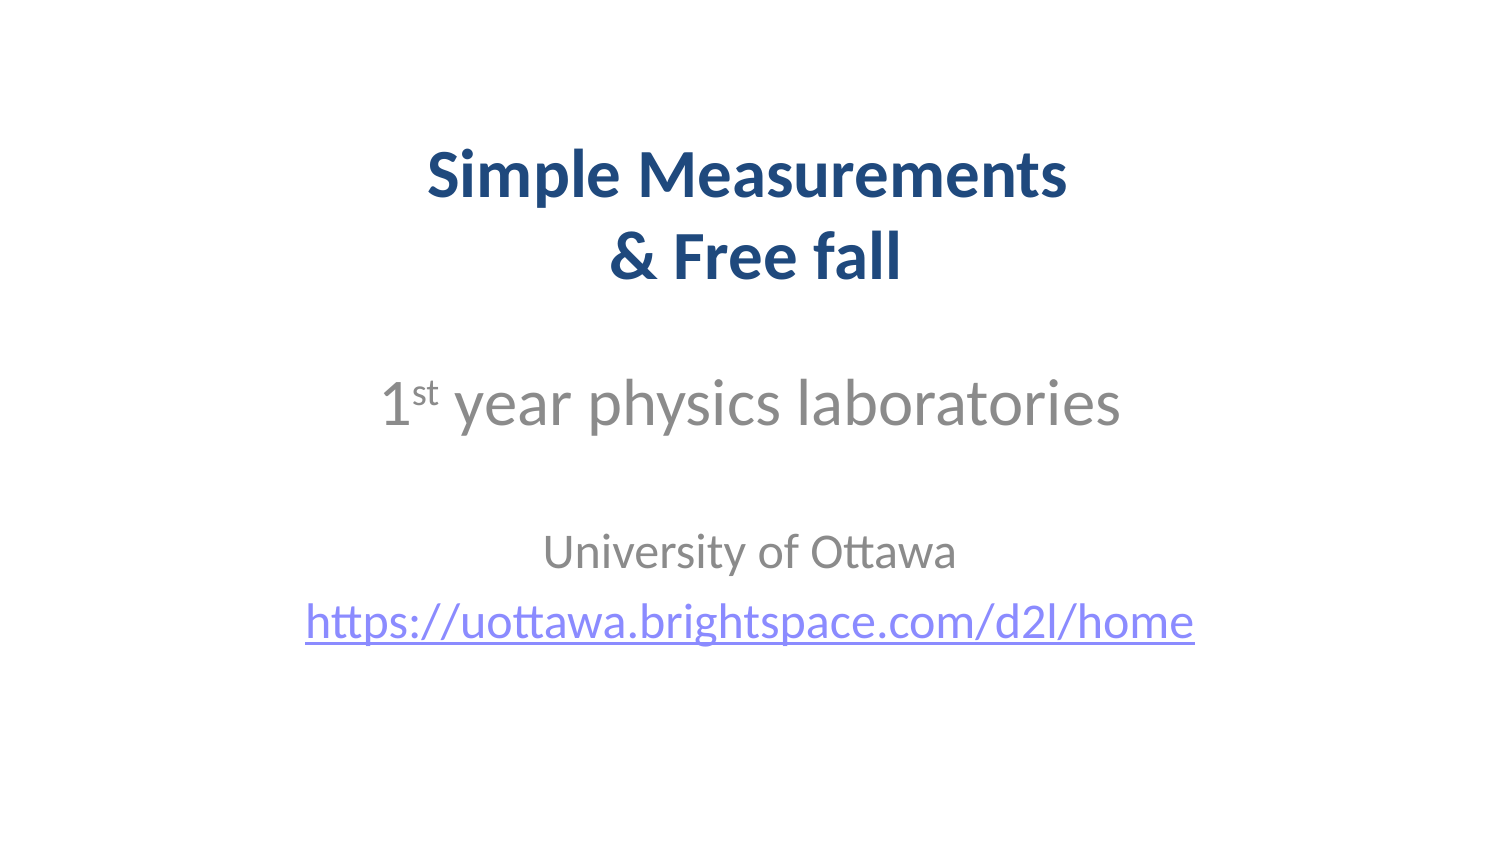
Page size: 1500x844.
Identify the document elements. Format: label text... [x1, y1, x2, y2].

title Simple Measurements & Free fall [76, 120, 1435, 302]
subtitle 1st year physics laboratories University of Ottawa https://uottawa.brightspace.com/d2l/home [225, 351, 1275, 694]
